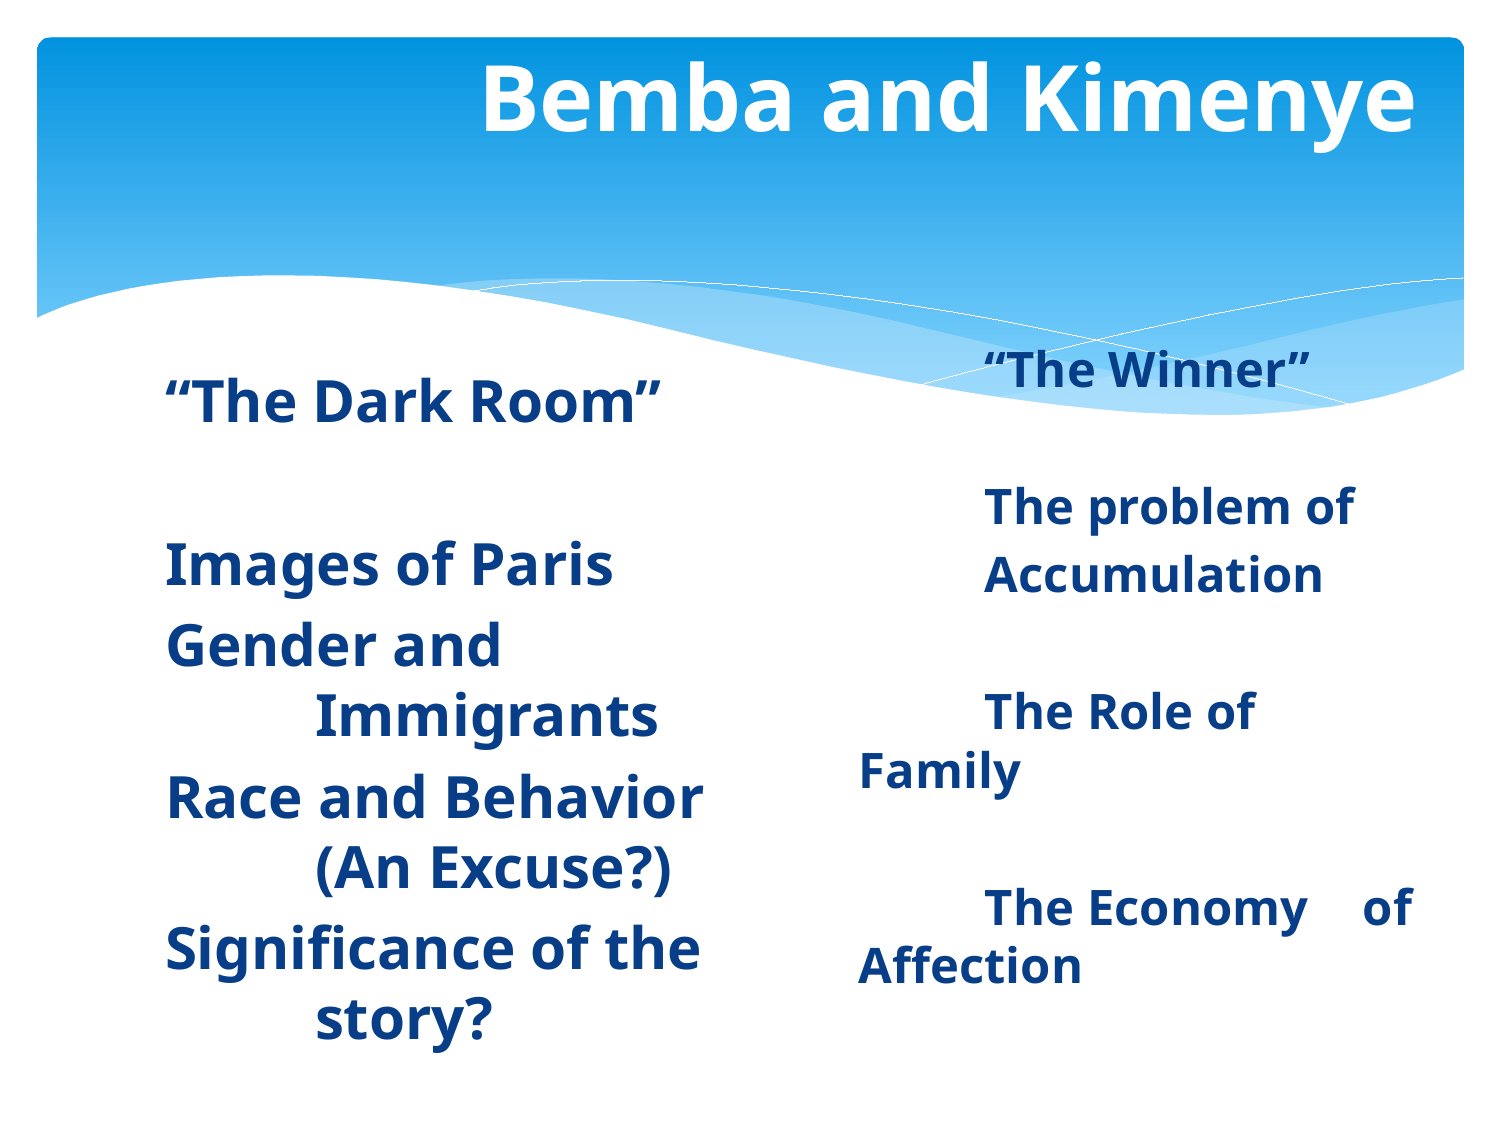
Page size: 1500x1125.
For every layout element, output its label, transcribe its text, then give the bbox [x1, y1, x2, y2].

list “The Dark Room” Images of Paris Gender and Immigrants Race and Behavior (An Excuse?) Significance of the story? [0, 275, 757, 1069]
list “The Winner” The problem of Accumulation The Role of Family The Economy of Affection [844, 331, 1469, 1006]
title Bemba and Kimenye [174, 0, 1500, 227]
